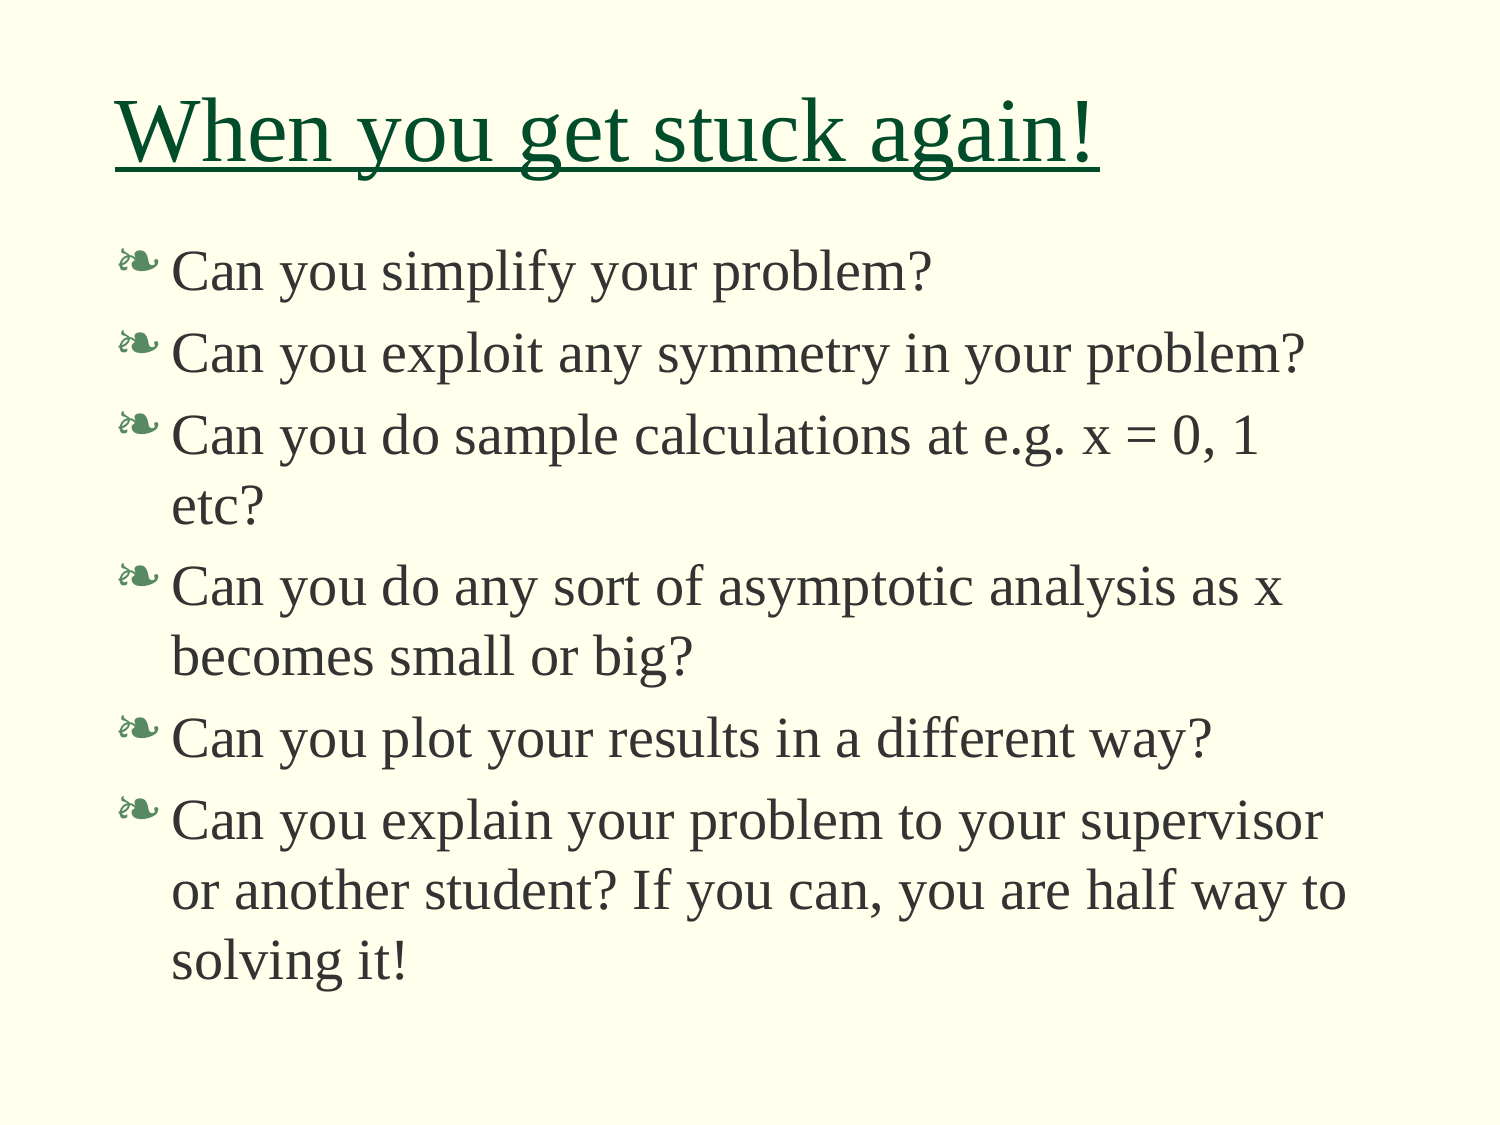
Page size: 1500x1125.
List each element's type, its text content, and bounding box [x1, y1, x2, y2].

title When you get stuck again! [99, 0, 1375, 188]
list Can you simplify your problem? Can you exploit any symmetry in your problem? Can you do sample calculations at e.g. x = 0, 1 etc? Can you do any sort of asymptotic analysis as x becomes small or big? Can you plot your results in a different way? Can you explain your problem to your supervisor or another student? If you can, you are half way to solving it! [99, 224, 1375, 900]
